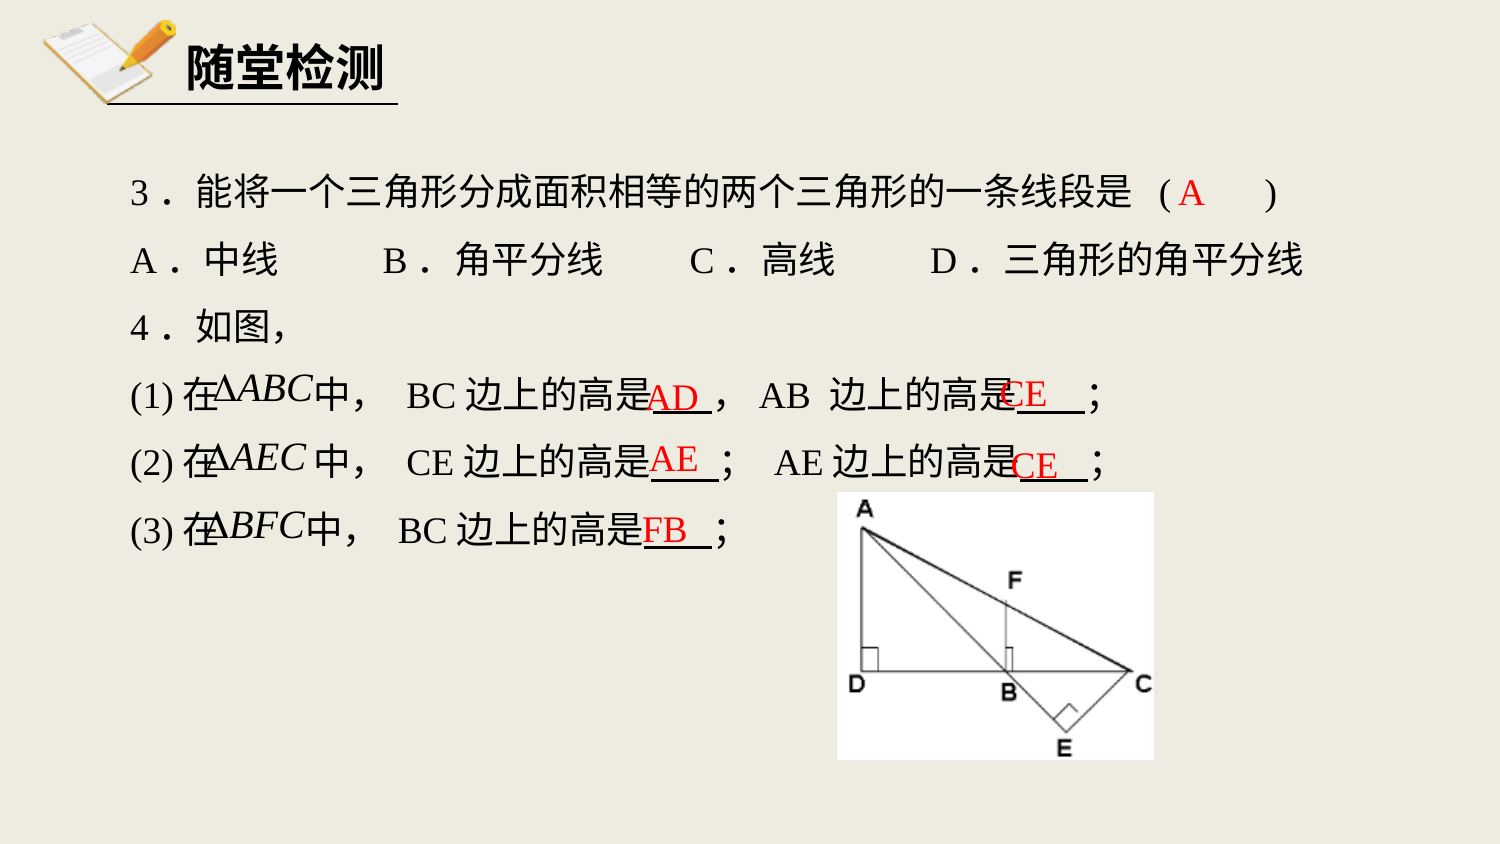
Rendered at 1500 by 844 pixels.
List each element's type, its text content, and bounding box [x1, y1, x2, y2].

text_box CE [984, 339, 1063, 422]
text_box AE [634, 403, 714, 486]
text_box FB [627, 475, 703, 558]
text_box AD [630, 342, 714, 426]
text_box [43, 19, 402, 105]
text_box 3．能将一个三角形分成面积相等的两个三角形的一条线段是 ( ) A．中线 B．角平分线 C．高线 D．三角形的角平分线 4．如图， (1)在 中， BC边上的高是 ，AB 边上的高是 ； (2)在 中， CE边上的高是 ； AE边上的高是 ； (3)在 中， BC边上的高是 ； [115, 138, 1364, 559]
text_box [199, 433, 314, 481]
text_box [206, 364, 321, 412]
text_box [198, 501, 313, 549]
text_box A [1163, 138, 1228, 221]
picture [836, 491, 1154, 760]
text_box CE [995, 411, 1074, 490]
